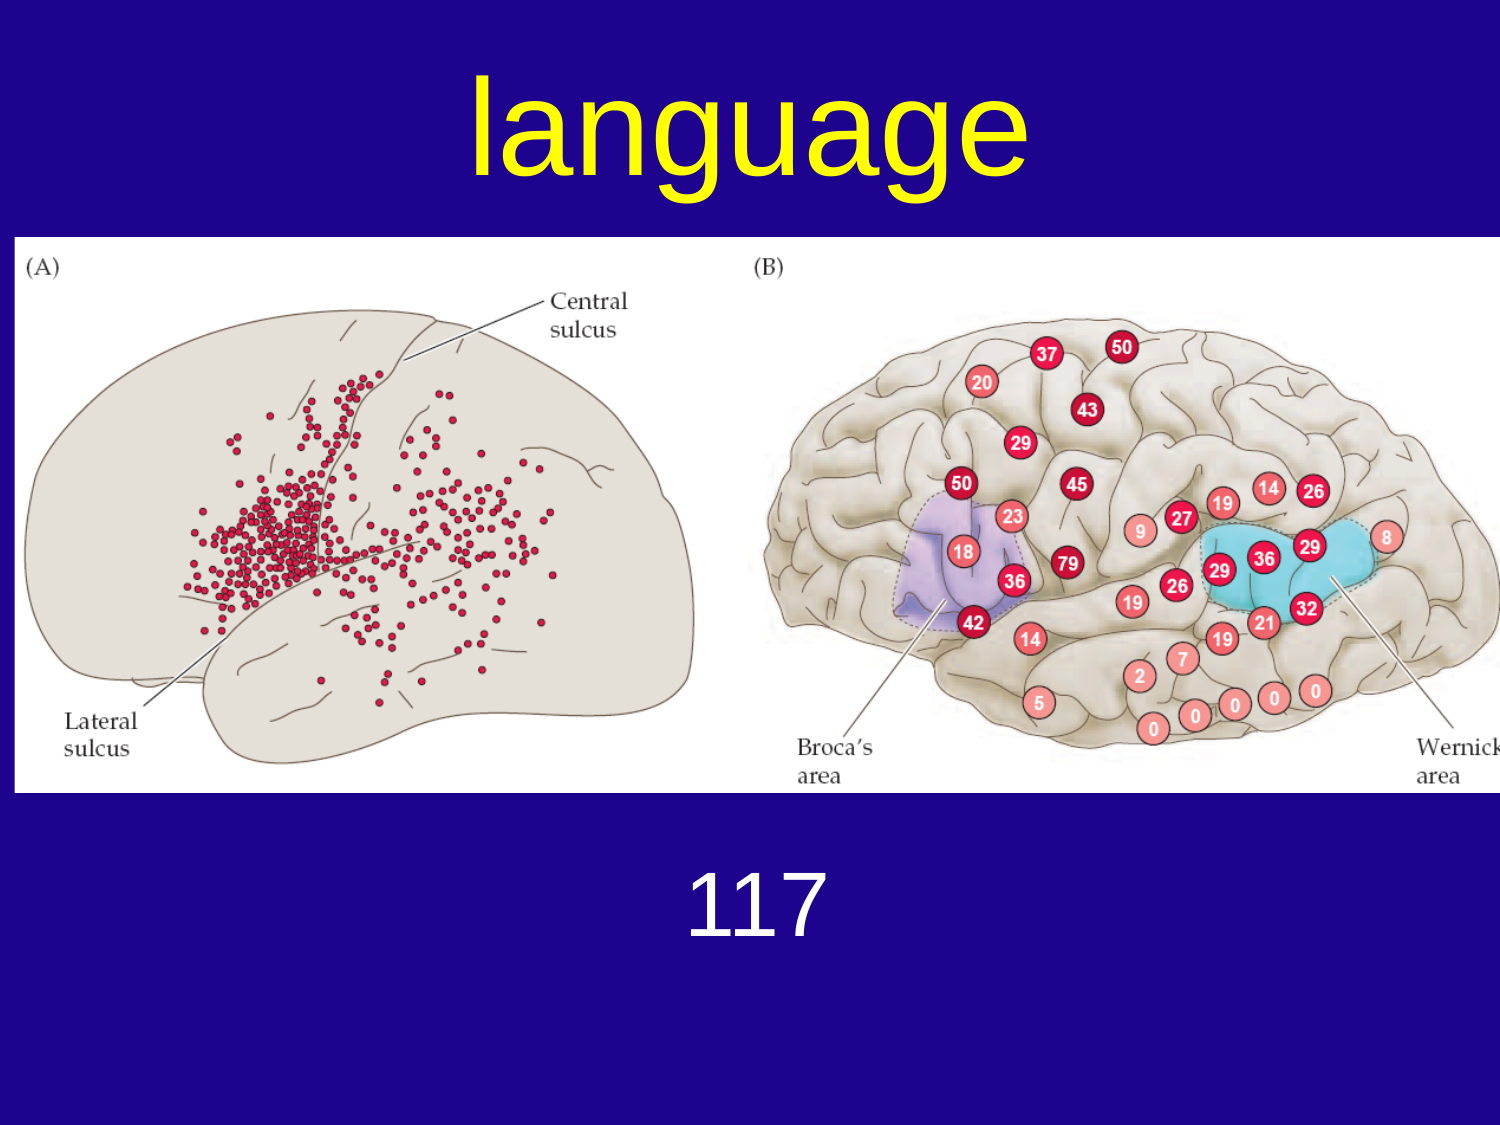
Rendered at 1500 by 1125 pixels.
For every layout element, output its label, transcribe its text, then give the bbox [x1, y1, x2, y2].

picture [14, 237, 1500, 793]
subtitle 117 [232, 837, 1283, 1080]
title language [112, 0, 1388, 235]
